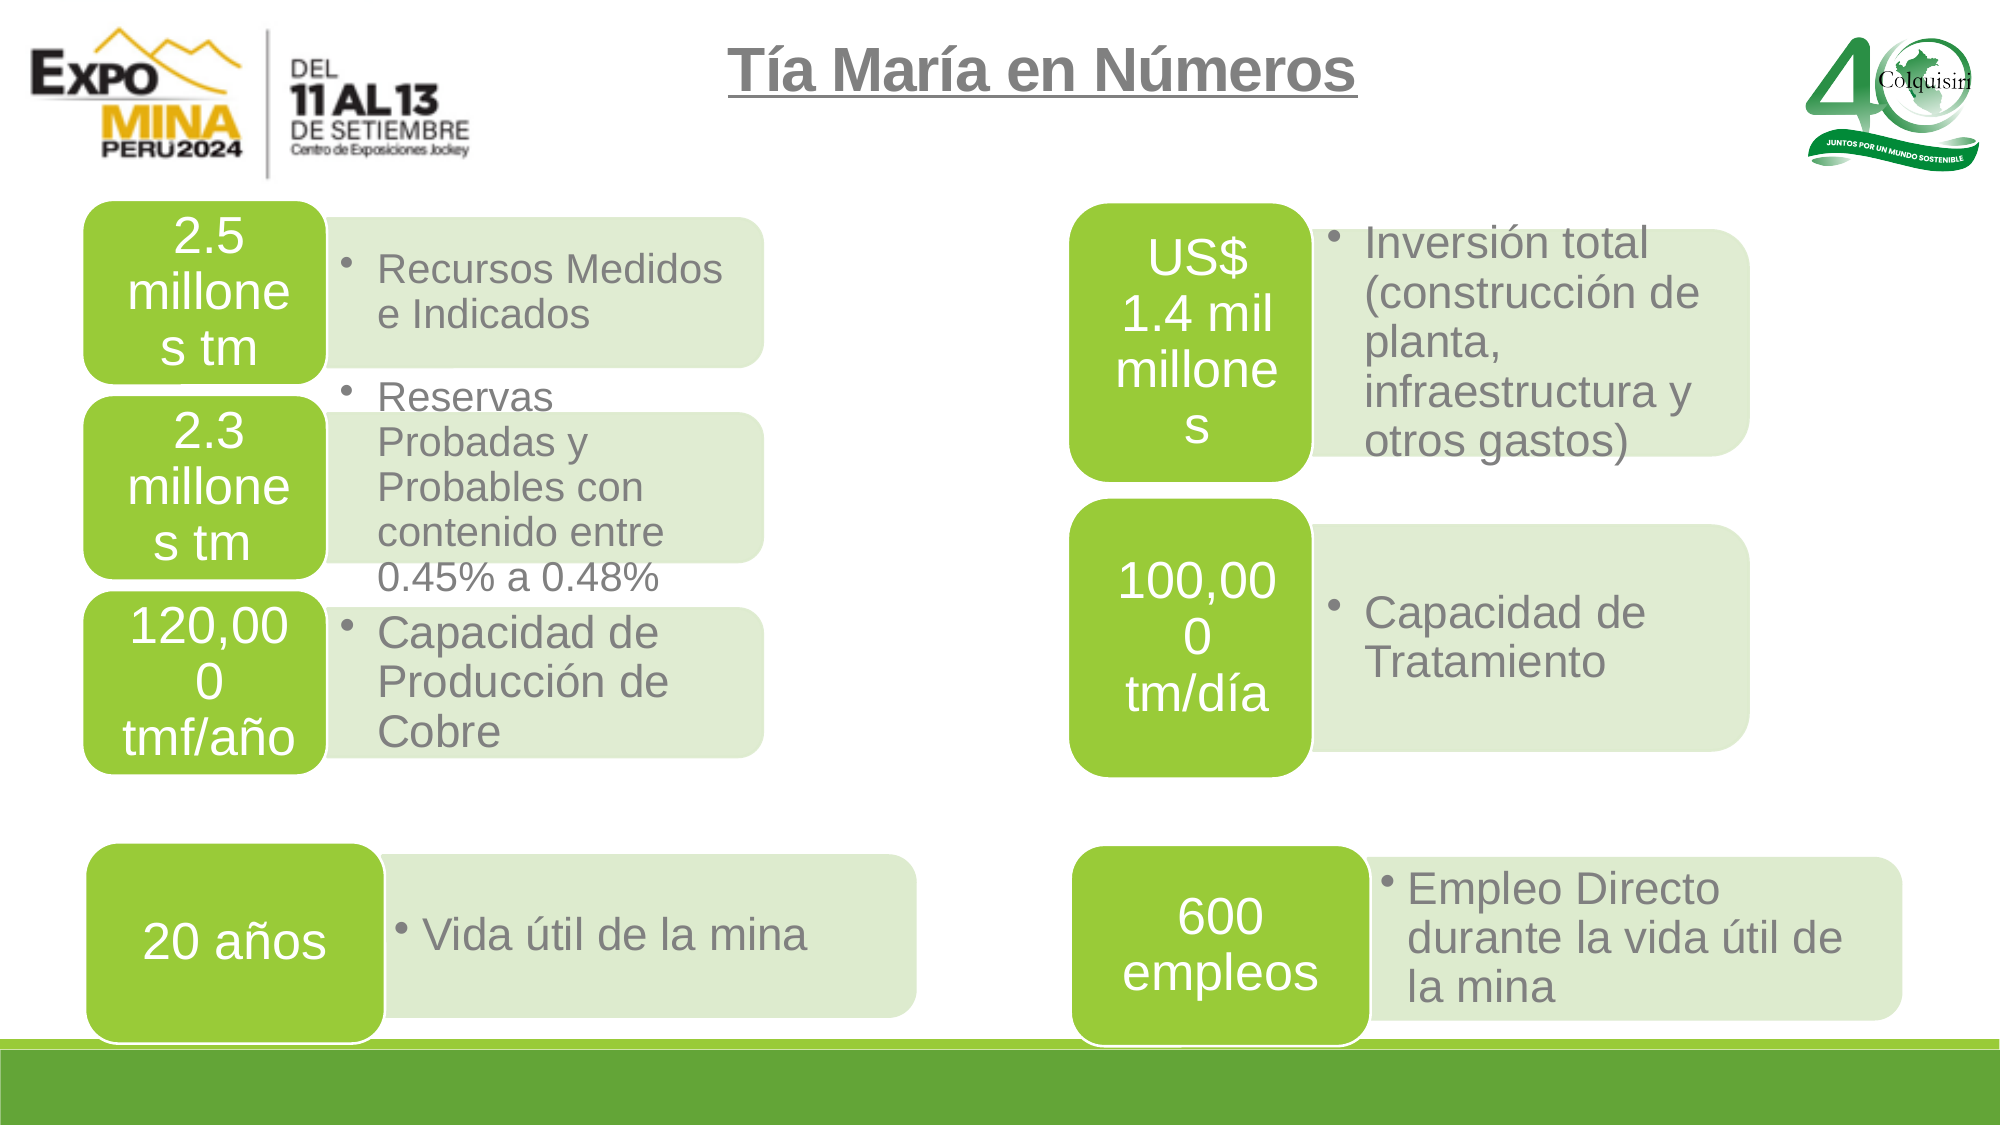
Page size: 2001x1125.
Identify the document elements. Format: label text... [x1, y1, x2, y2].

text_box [1067, 201, 1902, 1047]
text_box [81, 199, 916, 1045]
text_box Tía María en Números [511, 15, 1772, 112]
picture [0, 0, 502, 188]
picture [1775, 3, 2000, 215]
